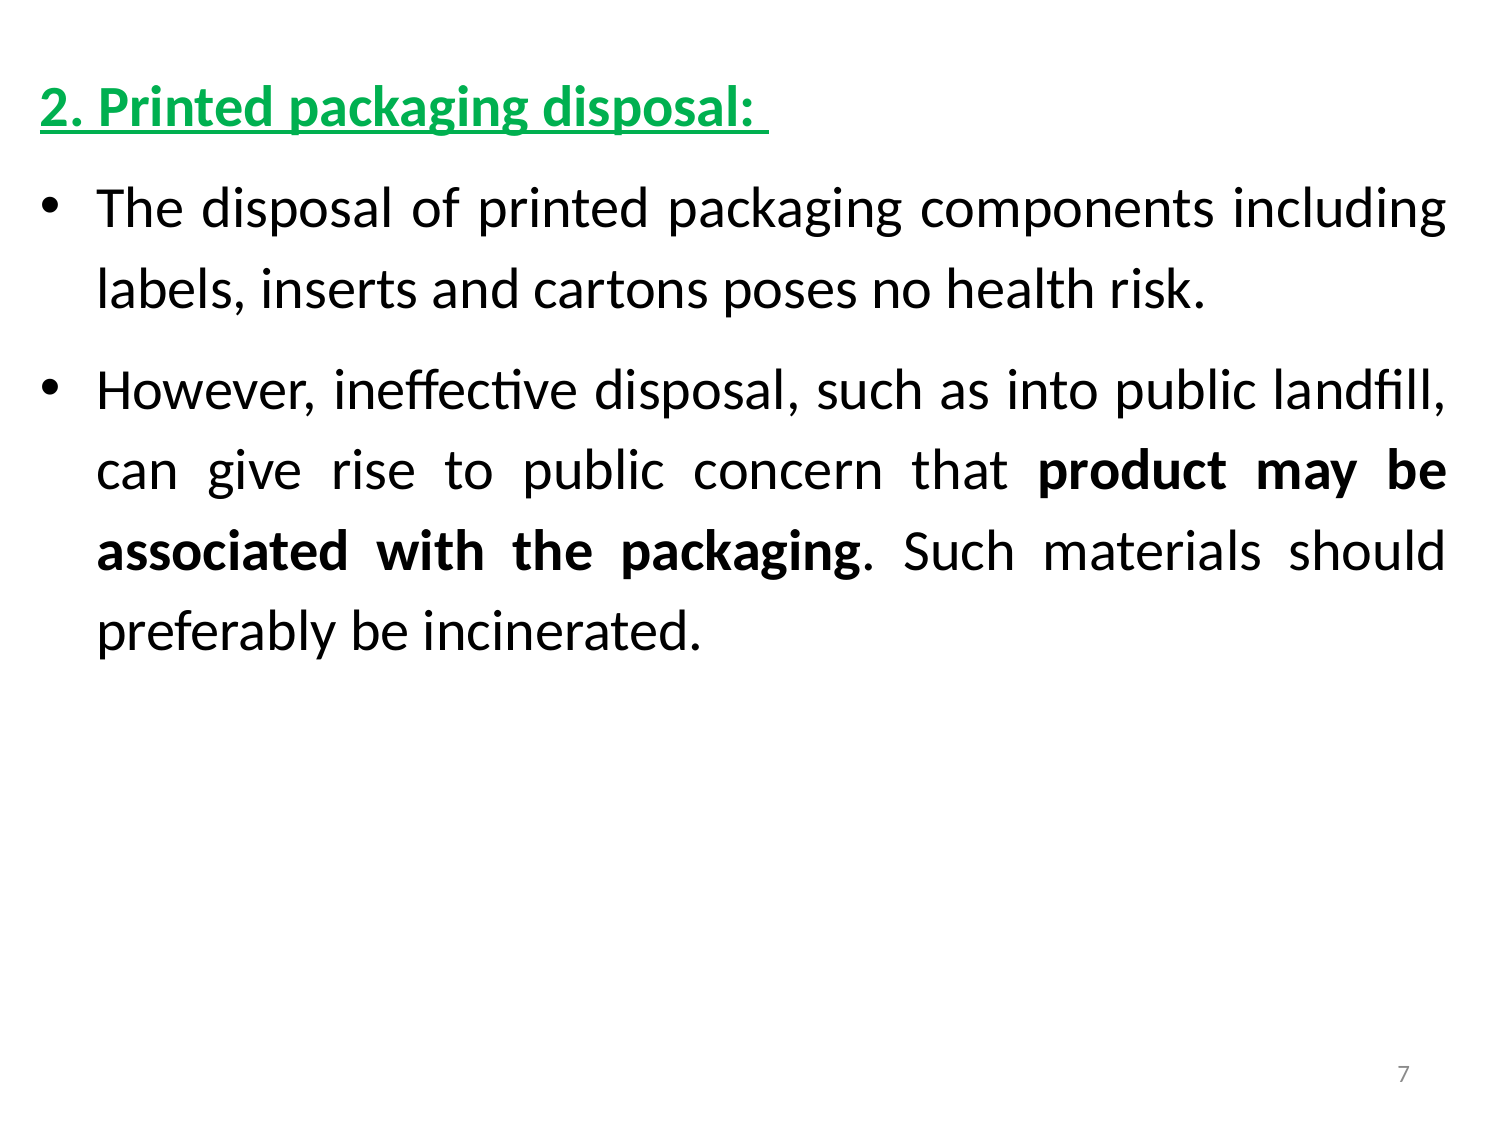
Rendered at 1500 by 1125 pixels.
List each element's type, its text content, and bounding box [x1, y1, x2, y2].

slide_number 7 [1074, 1042, 1425, 1103]
list 2. Printed packaging disposal: The disposal of printed packaging components including labels, inserts and cartons poses no health risk. However, ineffective disposal, such as into public landfill, can give rise to public concern that product may be associated with the packaging. Such materials should preferably be incinerated. [24, 50, 1463, 1088]
